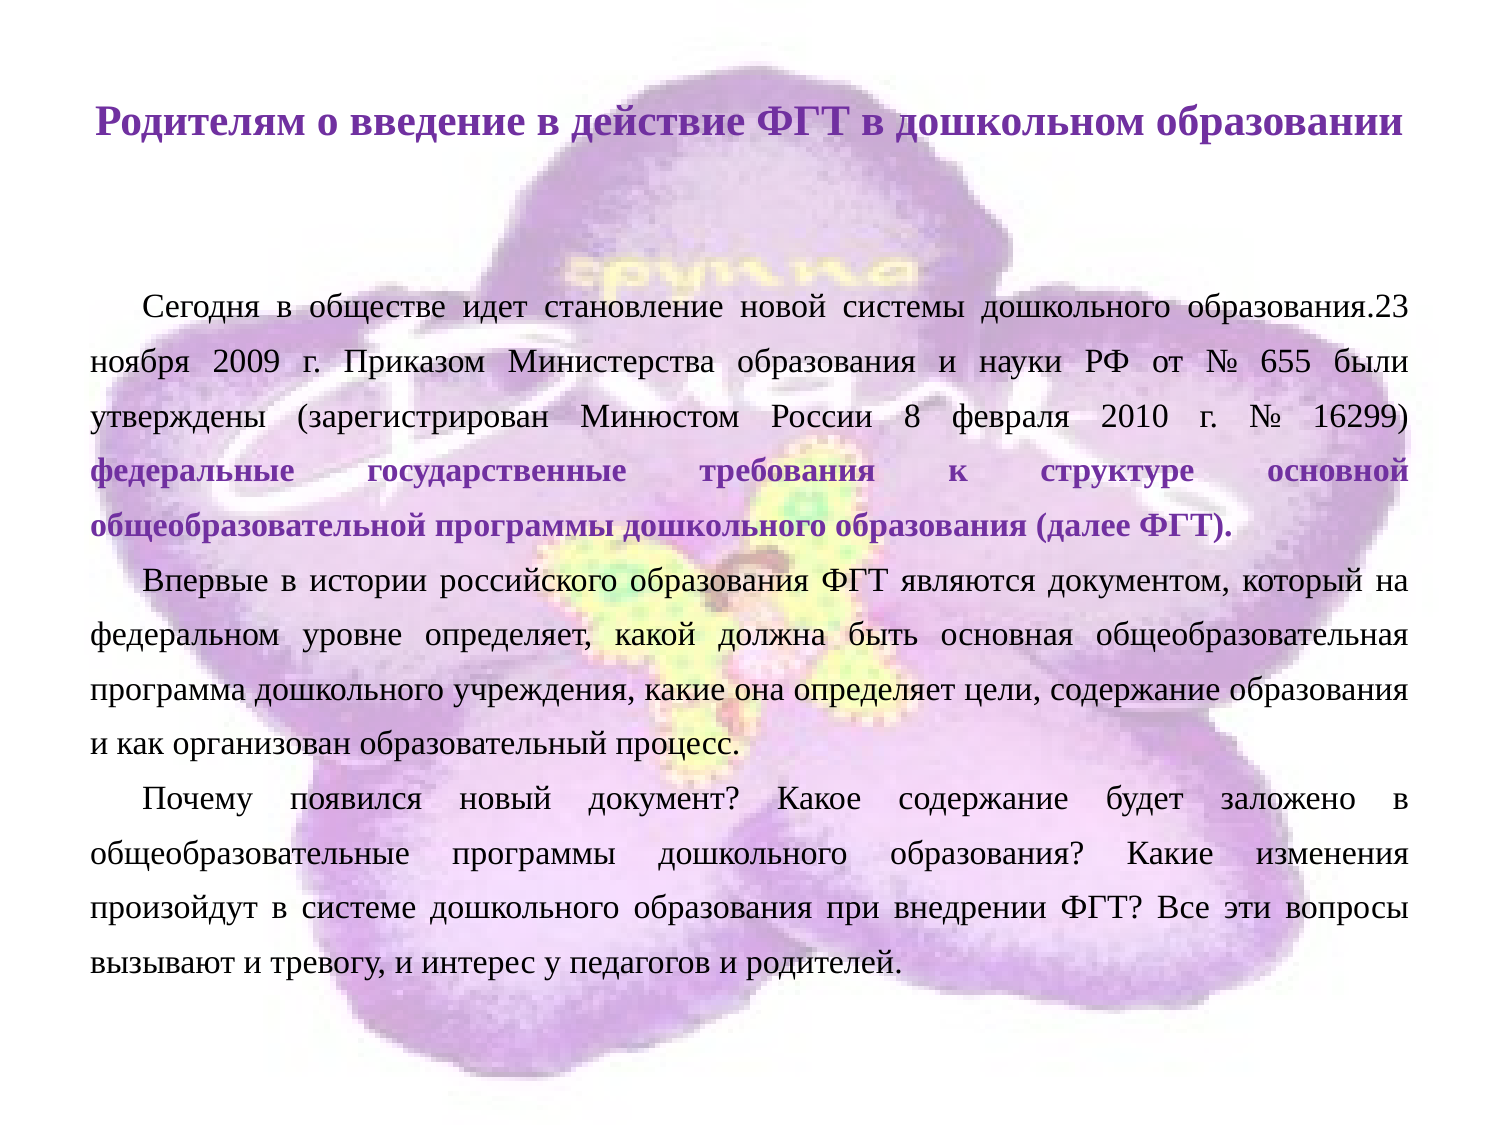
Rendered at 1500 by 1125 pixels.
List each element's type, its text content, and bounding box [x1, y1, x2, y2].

list Сегодня в обществе идет становление новой системы дошкольного образования.23 ноября 2009 г. Приказом Министерства образования и науки РФ от № 655 были утверждены (зарегистрирован Минюстом России 8 февраля 2010 г. № 16299) федеральные государственные требования к структуре основной общеобразовательной программы дошкольного образования (далее ФГТ). Впервые в истории российского образования ФГТ являются документом, который на федеральном уровне определяет, какой должна быть основная общеобразовательная программа дошкольного учреждения, какие она определяет цели, содержание образования и как организован образовательный процесс. Почему появился новый документ? Какое содержание будет заложено в общеобразовательные программы дошкольного образования? Какие изменения произойдут в системе дошкольного образования при внедрении ФГТ? Все эти вопросы вызывают и тревогу, и интерес у педагогов и родителей. [75, 262, 1425, 1005]
title Родителям о введение в действие ФГТ в дошкольном образовании [75, 66, 1425, 233]
